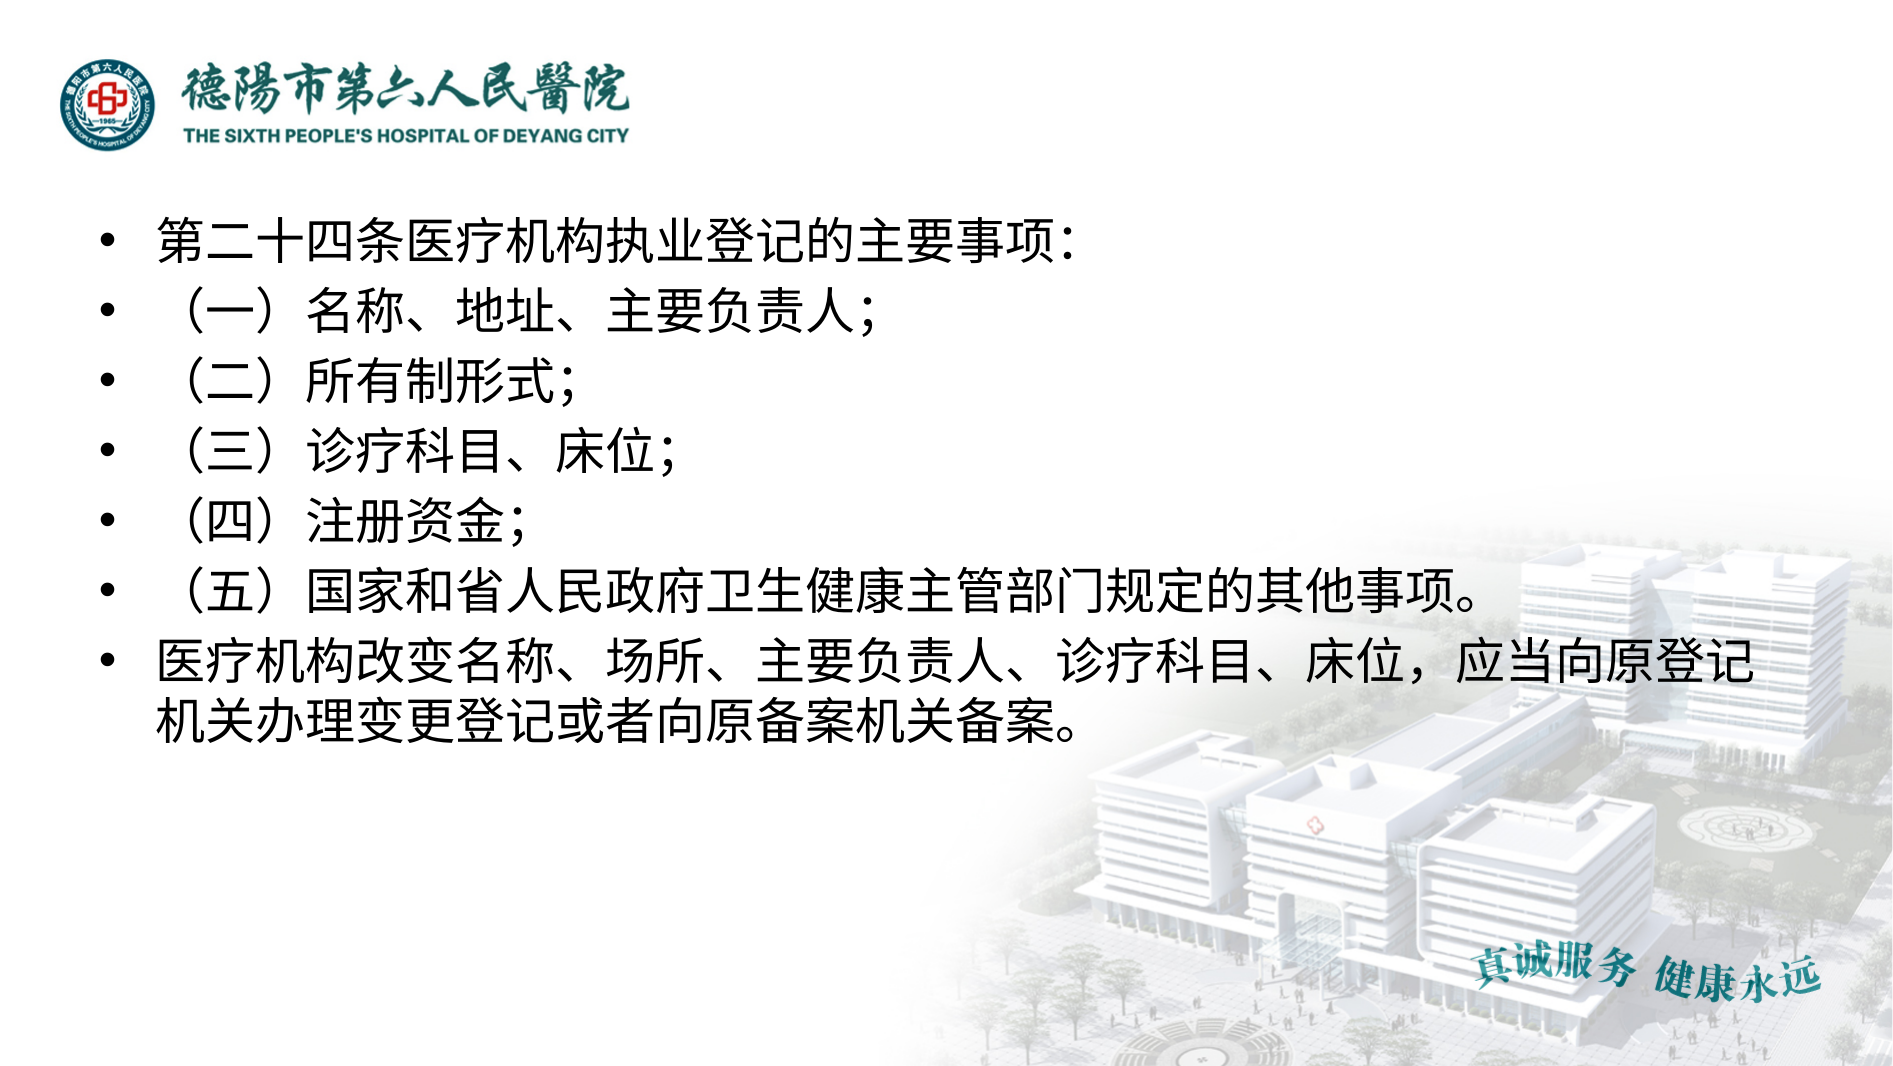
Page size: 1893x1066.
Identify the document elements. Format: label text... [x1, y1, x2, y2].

picture [0, 0, 1893, 1066]
list 第二十四条医疗机构执业登记的主要事项： （一）名称、地址、主要负责人； （二）所有制形式； （三）诊疗科目、床位； （四）注册资金； （五）国家和省人民政府卫生健康主管部门规定的其他事项。 医疗机构改变名称、场所、主要负责人、诊疗科目、床位，应当向原登记机关办理变更登记或者向原备案机关备案。 [83, 201, 1814, 911]
